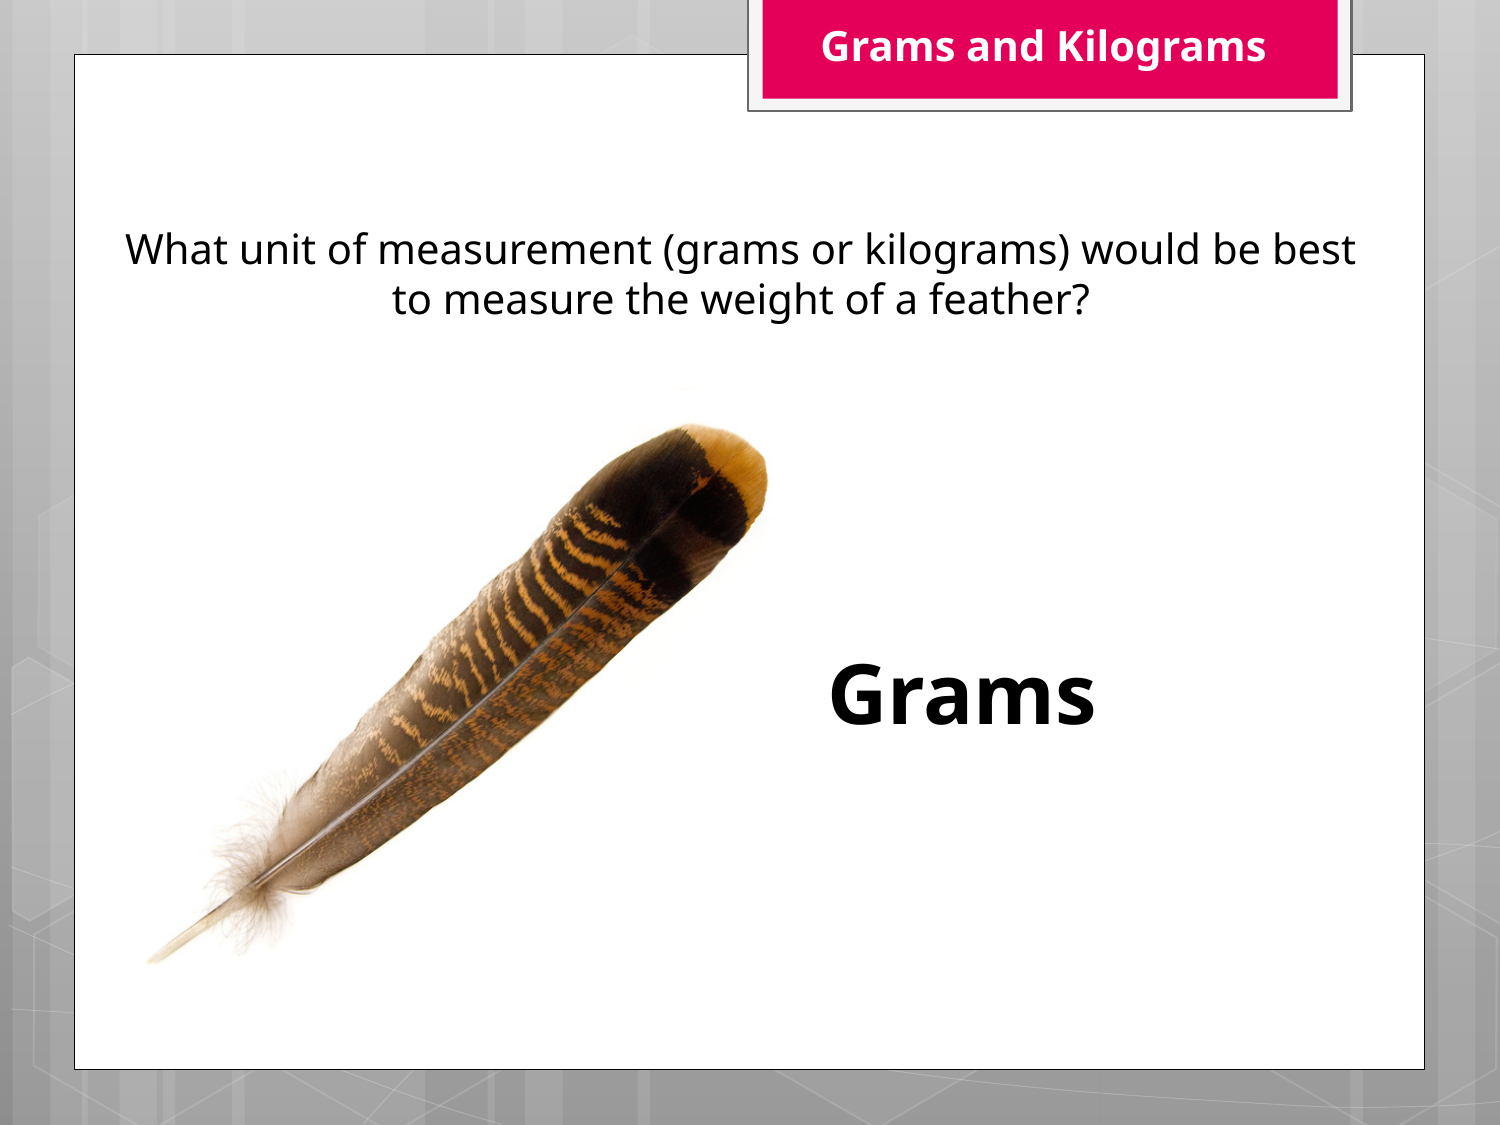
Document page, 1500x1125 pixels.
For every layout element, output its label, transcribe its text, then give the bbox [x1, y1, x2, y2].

text_box Grams [824, 633, 1388, 749]
picture [114, 387, 819, 997]
text_box What unit of measurement (grams or kilograms) would be best to measure the weight of a feather? [94, 215, 1388, 331]
text_box Grams and Kilograms [762, 12, 1325, 78]
